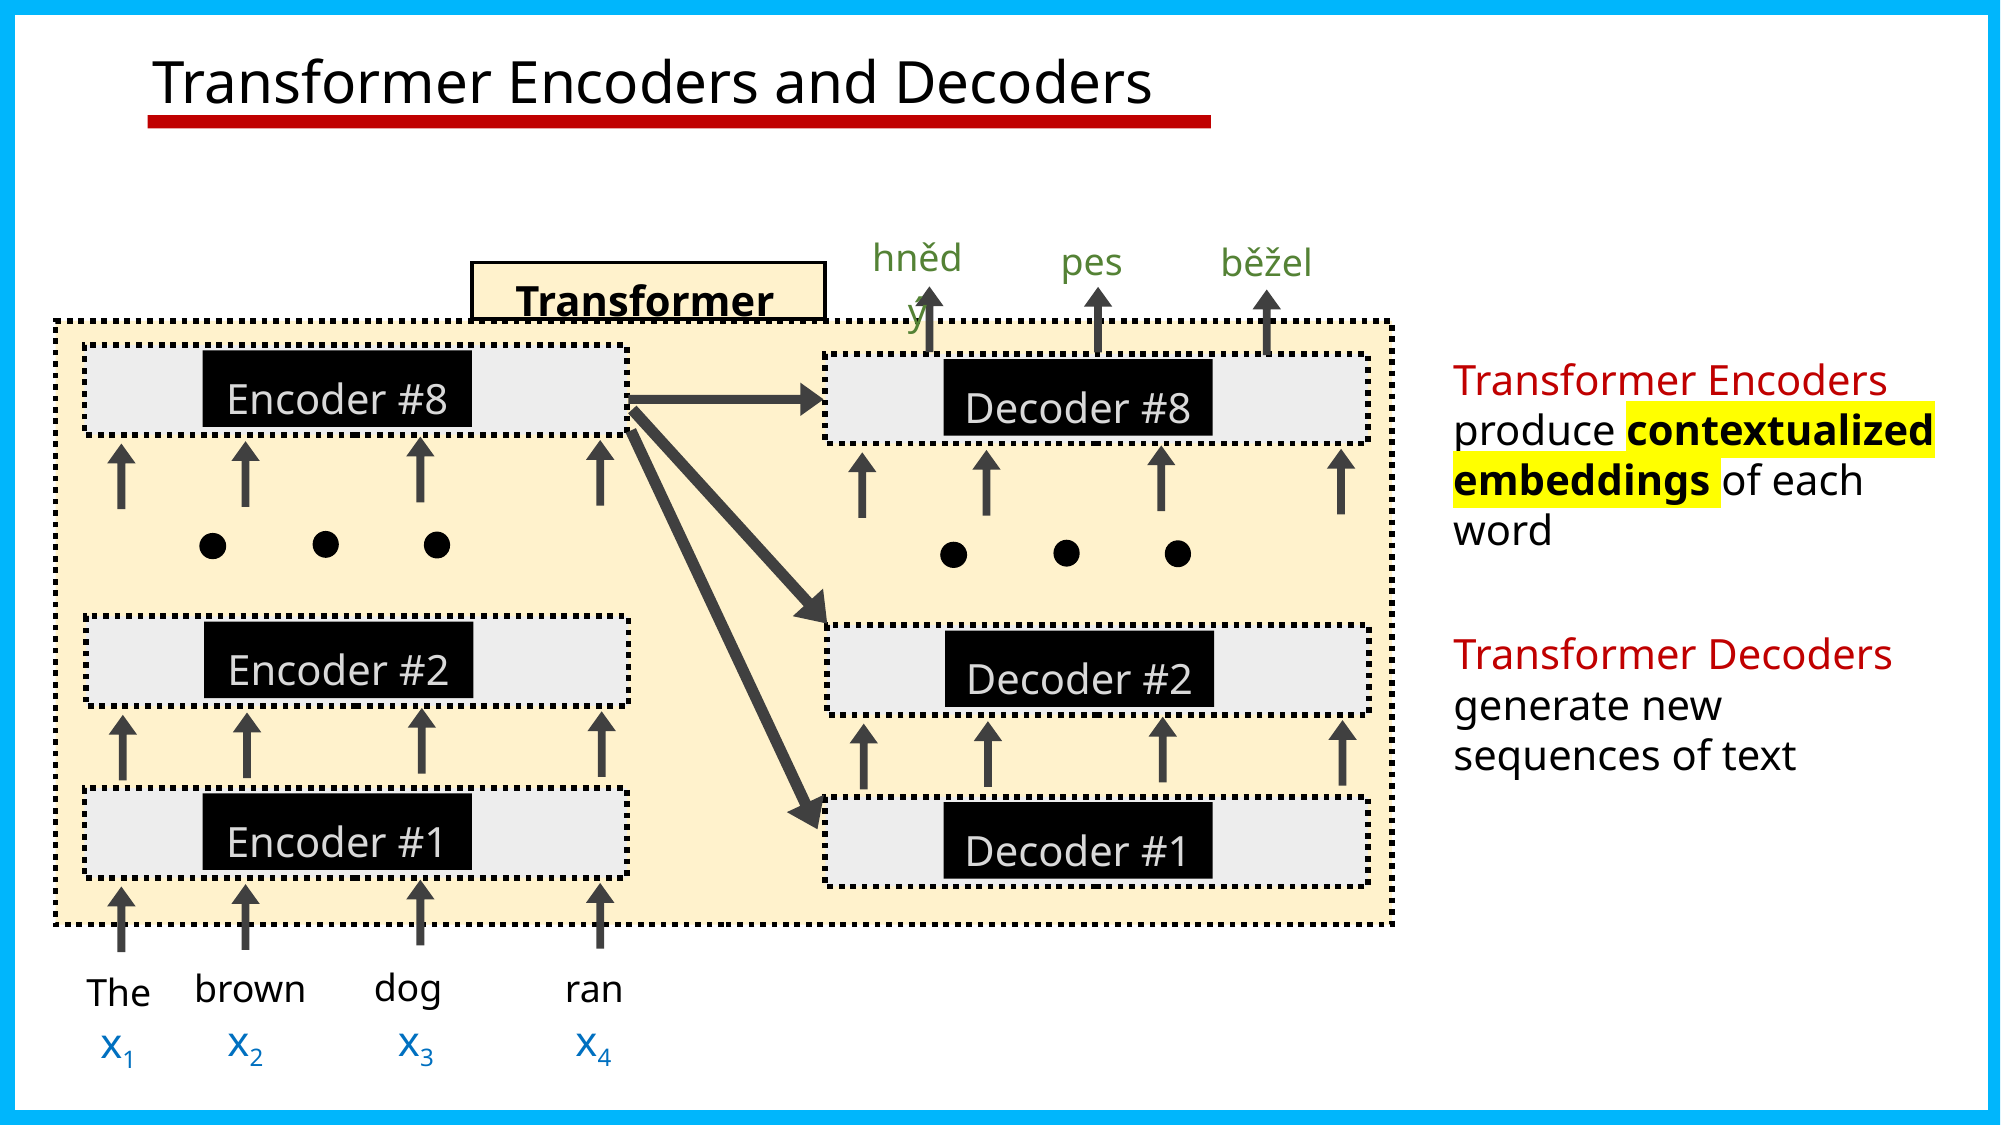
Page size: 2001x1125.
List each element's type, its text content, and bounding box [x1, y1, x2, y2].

text_box [1326, 718, 1359, 787]
text_box dog [306, 947, 510, 1030]
text_box [405, 706, 439, 775]
text_box hnědý [848, 217, 987, 301]
text_box [471, 261, 826, 320]
text_box [1250, 306, 1283, 357]
text_box brown [148, 948, 353, 1032]
text_box x1 [85, 1009, 154, 1081]
text_box [1145, 443, 1178, 513]
text_box [1081, 304, 1115, 354]
text_box [583, 881, 617, 950]
text_box [311, 529, 340, 559]
text_box [202, 349, 473, 428]
text_box Decoder #1 [943, 806, 1213, 866]
text_box [229, 882, 262, 951]
text_box [939, 540, 969, 570]
text_box pes [1022, 221, 1161, 304]
text_box Transformer [472, 257, 818, 316]
text_box x3 [383, 1007, 451, 1079]
text_box [846, 450, 879, 520]
text_box [626, 405, 829, 625]
text_box [944, 629, 1215, 708]
text_box běžel [1197, 222, 1336, 306]
text_box [229, 439, 262, 508]
text_box [970, 448, 1003, 517]
text_box [203, 621, 474, 699]
text_box [824, 796, 1369, 887]
text_box The [51, 952, 148, 1035]
text_box [1146, 714, 1179, 784]
text_box [198, 531, 228, 561]
title Transformer Encoders and Decoders [137, 45, 1586, 148]
text_box [1163, 539, 1193, 569]
text_box [404, 877, 437, 947]
text_box [85, 615, 629, 707]
text_box [83, 344, 628, 436]
text_box Encoder #2 [204, 626, 474, 685]
text_box Encoder #8 [202, 355, 472, 414]
text_box [585, 709, 618, 778]
text_box ran [492, 948, 697, 1032]
text_box [1052, 538, 1081, 568]
text_box [943, 358, 1214, 437]
text_box [202, 792, 473, 871]
text_box [105, 884, 138, 952]
text_box Decoder #2 [945, 635, 1215, 694]
text_box Transformer Decoders generate new sequences of text [1438, 620, 1947, 786]
text_box x4 [560, 1007, 629, 1079]
text_box [83, 787, 628, 879]
text_box [826, 624, 1370, 716]
text_box [404, 434, 437, 504]
text_box [913, 301, 946, 354]
text_box [971, 719, 1005, 788]
text_box [105, 441, 138, 511]
text_box Decoder #8 [943, 363, 1213, 423]
text_box [943, 801, 1214, 880]
text_box [847, 721, 880, 791]
text_box [55, 320, 1393, 926]
text_box [583, 438, 617, 507]
text_box Transformer Encoders produce contextualized embeddings of each word [1438, 346, 1963, 561]
text_box [624, 426, 826, 831]
text_box [230, 710, 264, 780]
text_box [422, 530, 452, 560]
text_box x2 [212, 1007, 281, 1079]
text_box [1324, 447, 1358, 516]
text_box [106, 713, 140, 782]
text_box [824, 353, 1369, 444]
text_box Encoder #1 [202, 798, 472, 857]
text_box [627, 380, 826, 418]
